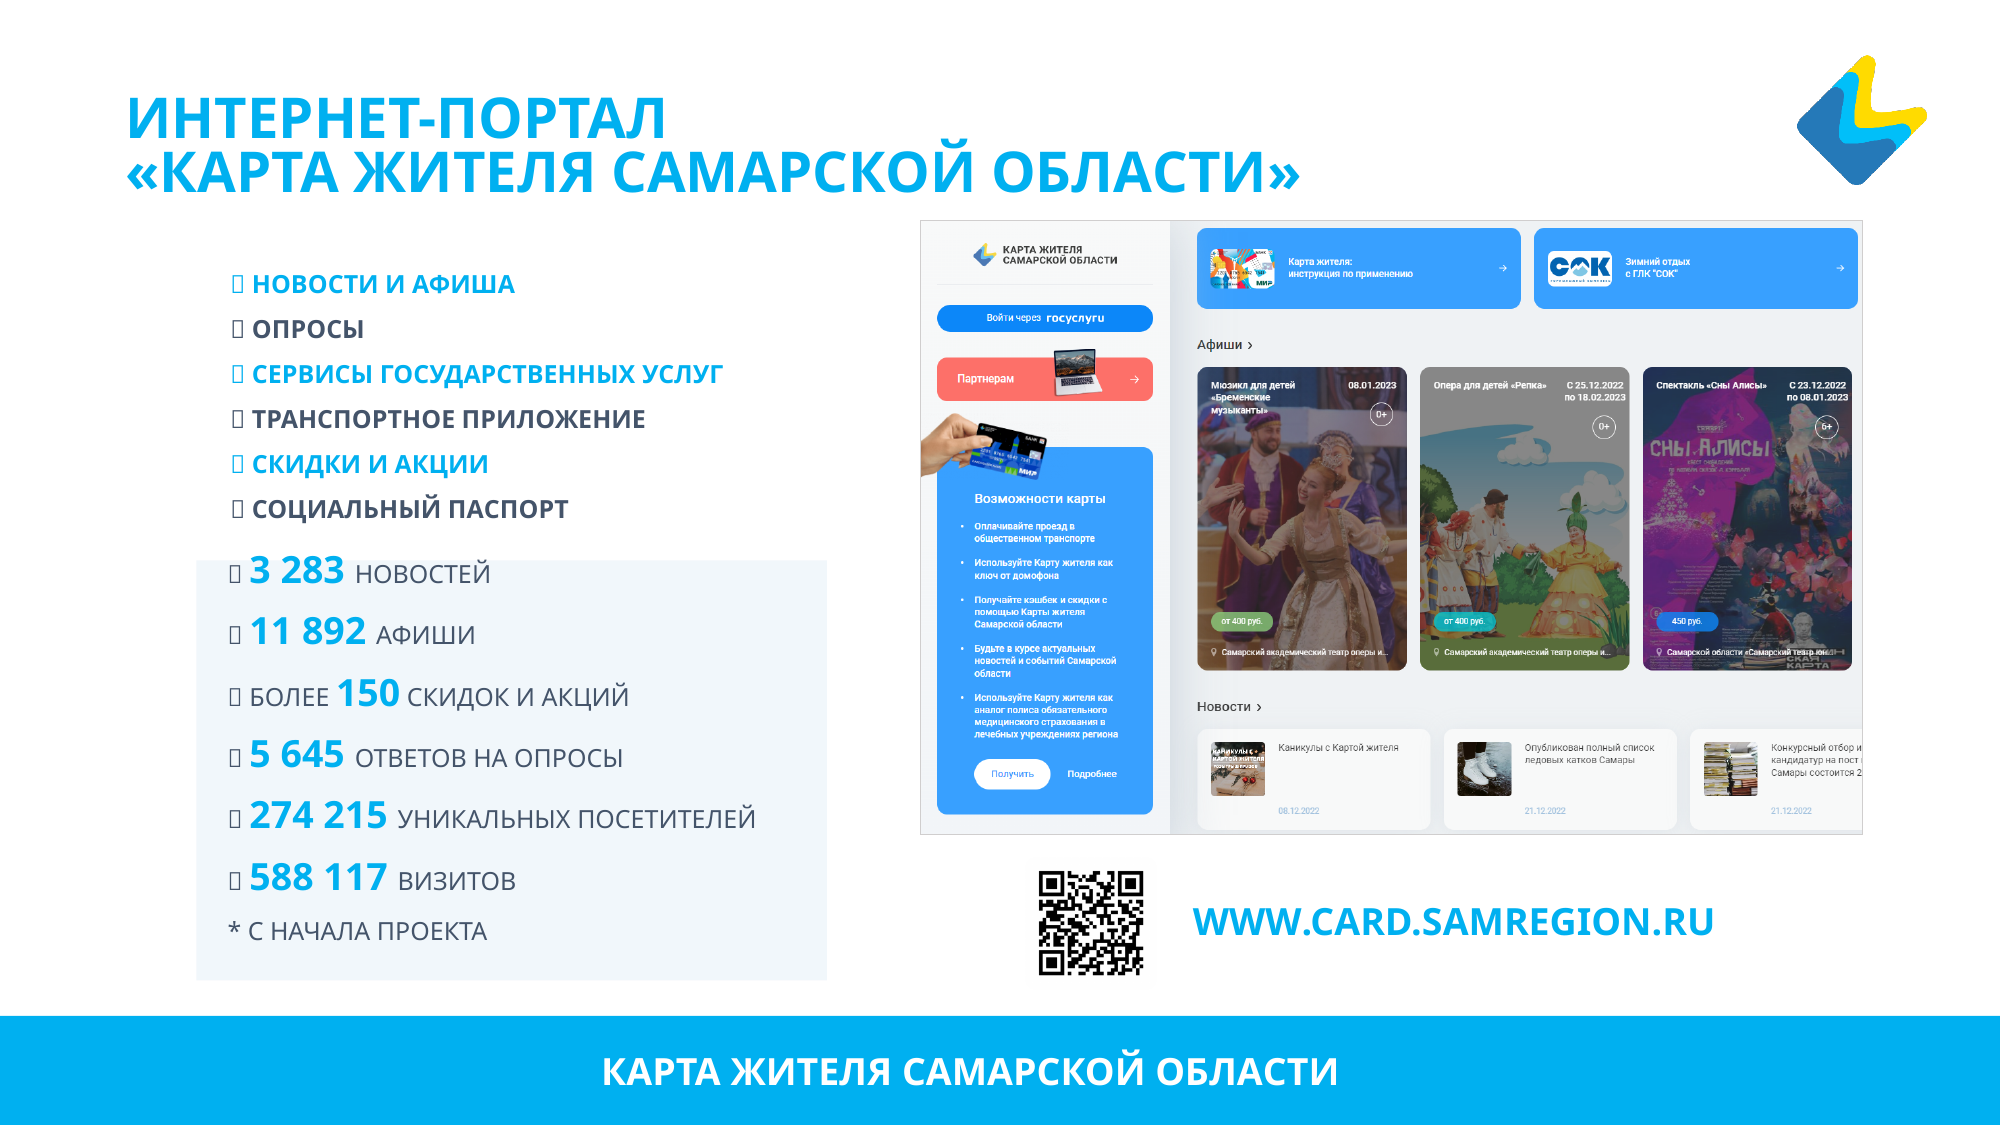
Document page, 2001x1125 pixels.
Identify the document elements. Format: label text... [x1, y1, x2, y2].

text_box ✅ 3 283 НОВОСТЕЙ ✅ 11 892 АФИШИ ✅ БОЛЕЕ 150 СКИДОК И АКЦИЙ ✅ 5 645 ОТВЕТОВ НА ОПРОСЫ ✅ 274 215 УНИКАЛЬНЫХ ПОСЕТИТЕЛЕЙ ✅ 588 117 ВИЗИТОВ * С НАЧАЛА ПРОЕКТА [227, 551, 827, 936]
picture [920, 220, 1863, 835]
text_box ИНТЕРНЕТ-ПОРТАЛ «КАРТА ЖИТЕЛЯ САМАРСКОЙ ОБЛАСТИ» [110, 87, 1328, 211]
text_box [195, 559, 828, 981]
text_box ✅ НОВОСТИ И АФИША ✅ ОПРОСЫ ✅ СЕРВИСЫ ГОСУДАРСТВЕННЫХ УСЛУГ ✅ ТРАНСПОРТНОЕ ПРИЛОЖЕНИЕ ✅ СКИДКИ И АКЦИИ ✅ СОЦИАЛЬНЫЙ ПАСПОРТ [215, 246, 784, 531]
text_box КАРТА ЖИТЕЛЯ САМАРСКОЙ ОБЛАСТИ [586, 1040, 1356, 1100]
text_box [0, 1015, 2000, 1125]
text_box WWW.CARD.SAMREGION.RU [1178, 890, 1731, 950]
picture [1025, 857, 1157, 990]
picture [1797, 55, 1927, 185]
